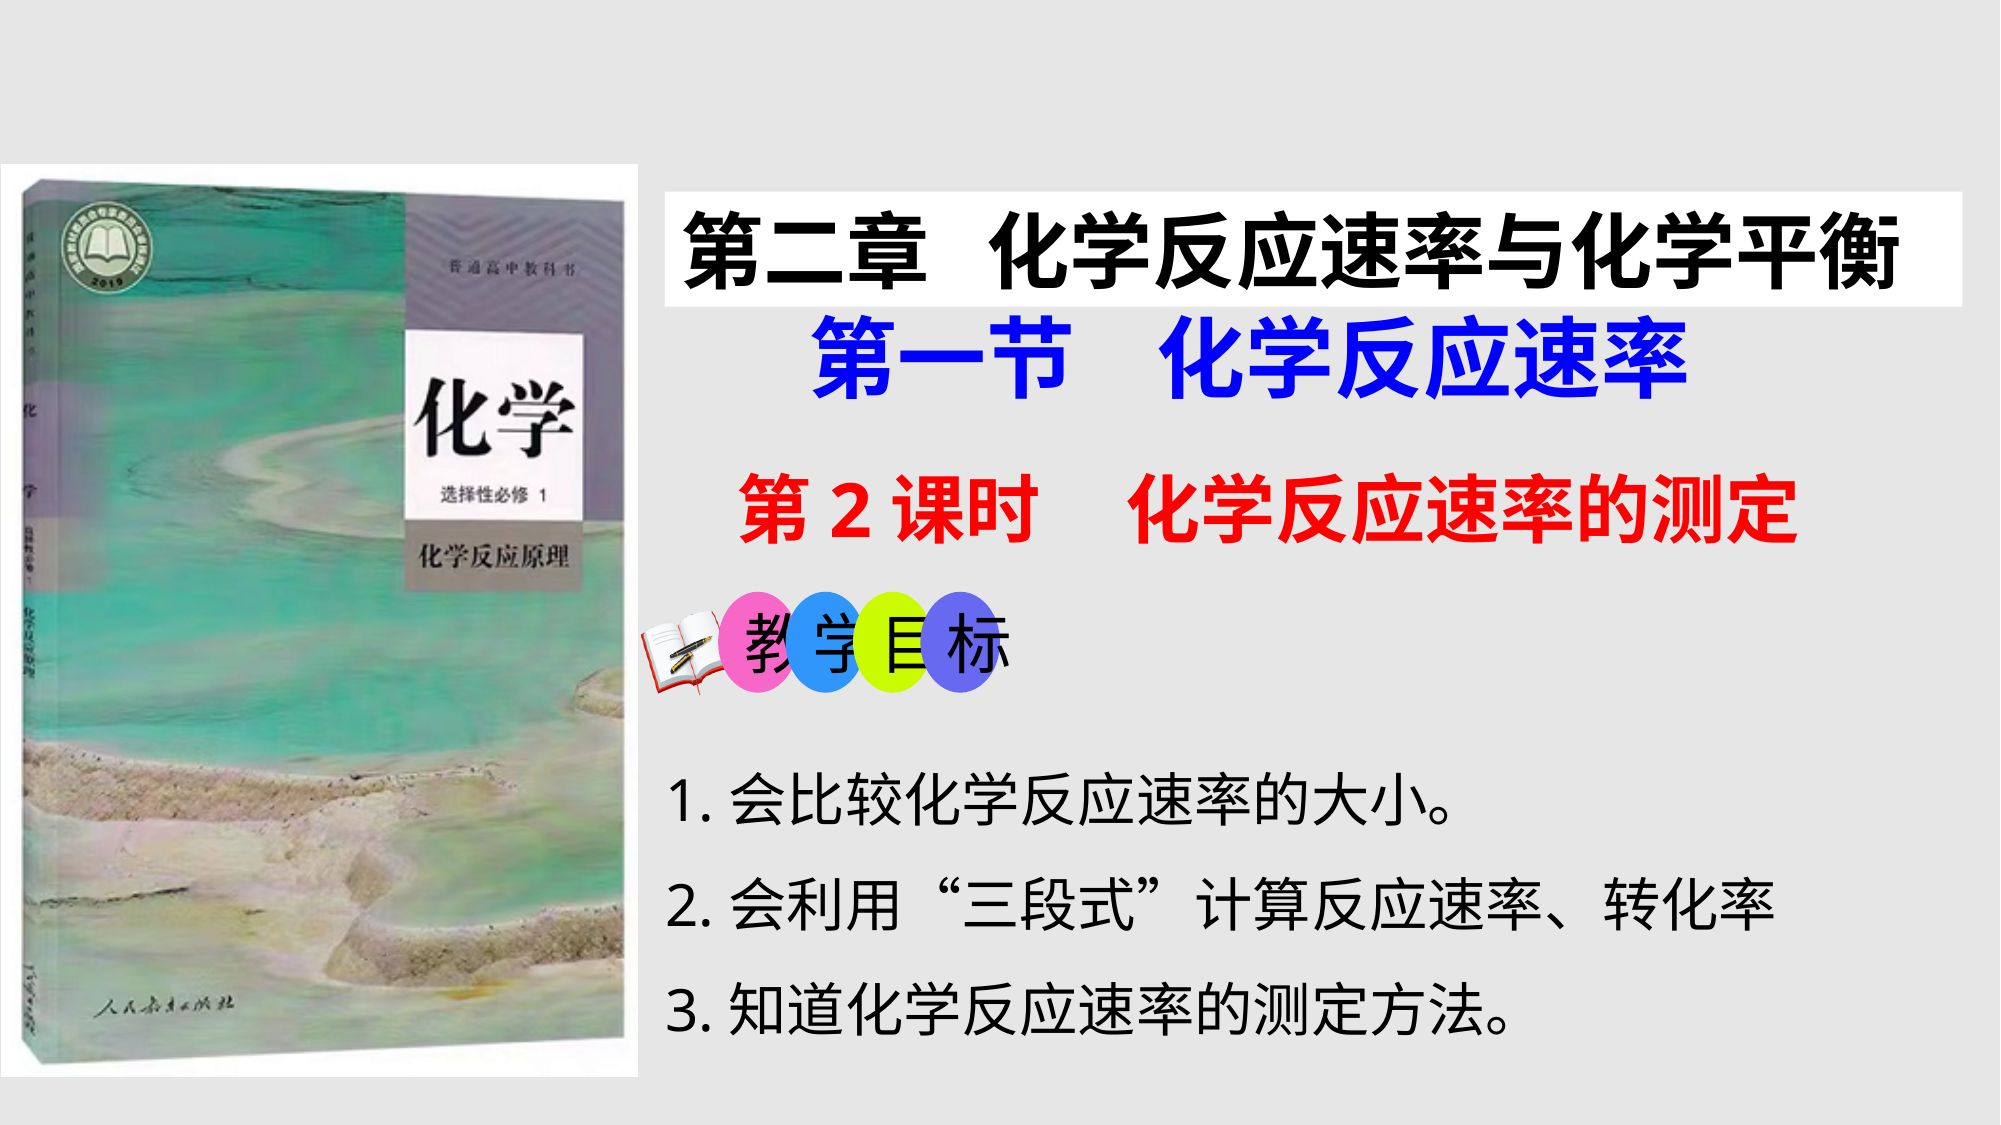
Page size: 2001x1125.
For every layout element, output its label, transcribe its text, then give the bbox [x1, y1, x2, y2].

title 第一节 化学反应速率 [794, 307, 1744, 435]
picture [1, 164, 638, 1077]
text_box 第二章 化学反应速率与化学平衡 [664, 191, 1963, 307]
text_box 1.会比较化学反应速率的大小。 2.会利用“三段式”计算反应速率、转化率 3.知道化学反应速率的测定方法。 [650, 720, 2000, 1125]
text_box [640, 591, 1000, 716]
text_box 第2课时 化学反应速率的测定 [638, 454, 1946, 560]
